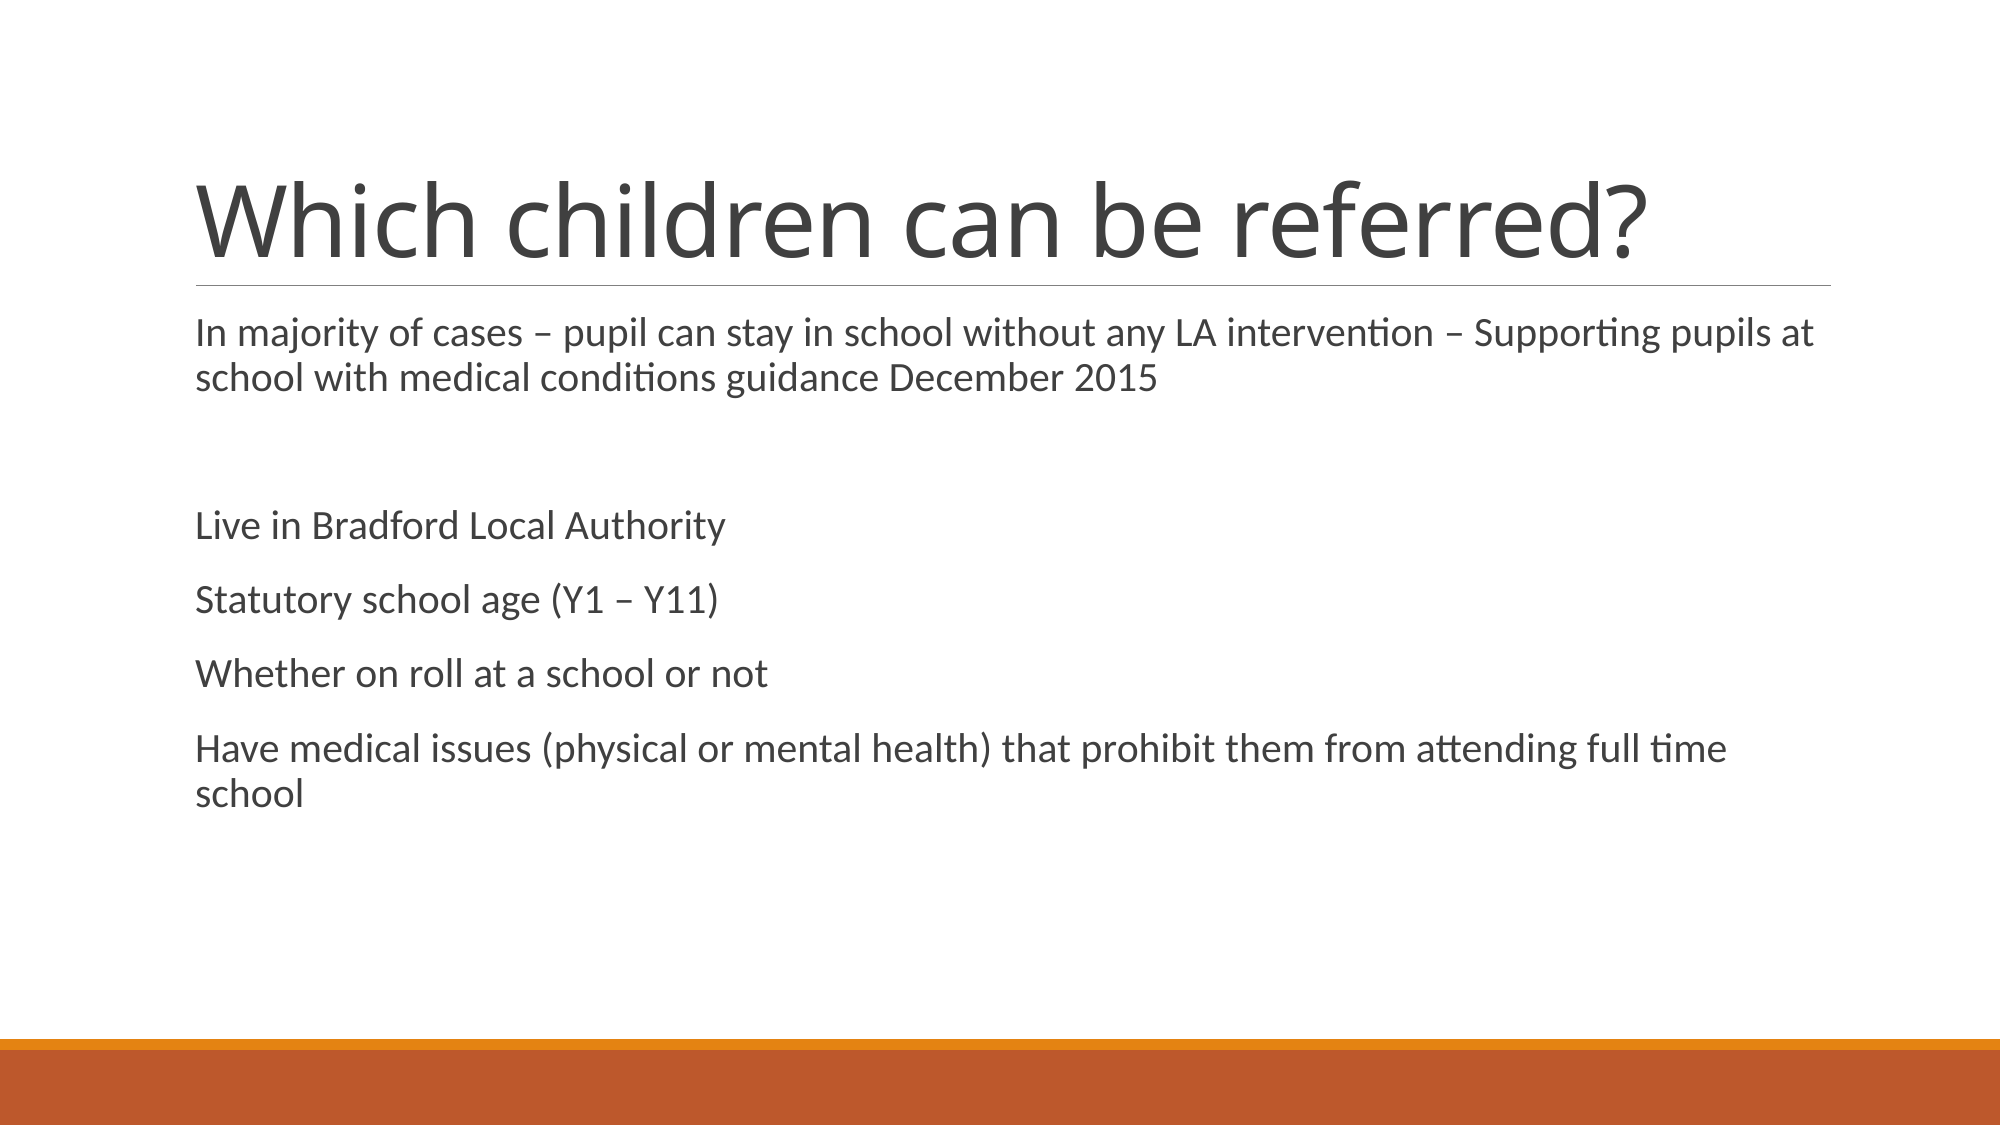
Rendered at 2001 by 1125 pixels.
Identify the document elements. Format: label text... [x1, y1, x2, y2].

list In majority of cases – pupil can stay in school without any LA intervention – Supporting pupils at school with medical conditions guidance December 2015 Live in Bradford Local Authority Statutory school age (Y1 – Y11) Whether on roll at a school or not Have medical issues (physical or mental health) that prohibit them from attending full time school [180, 302, 1830, 963]
title Which children can be referred? [180, 47, 1830, 285]
